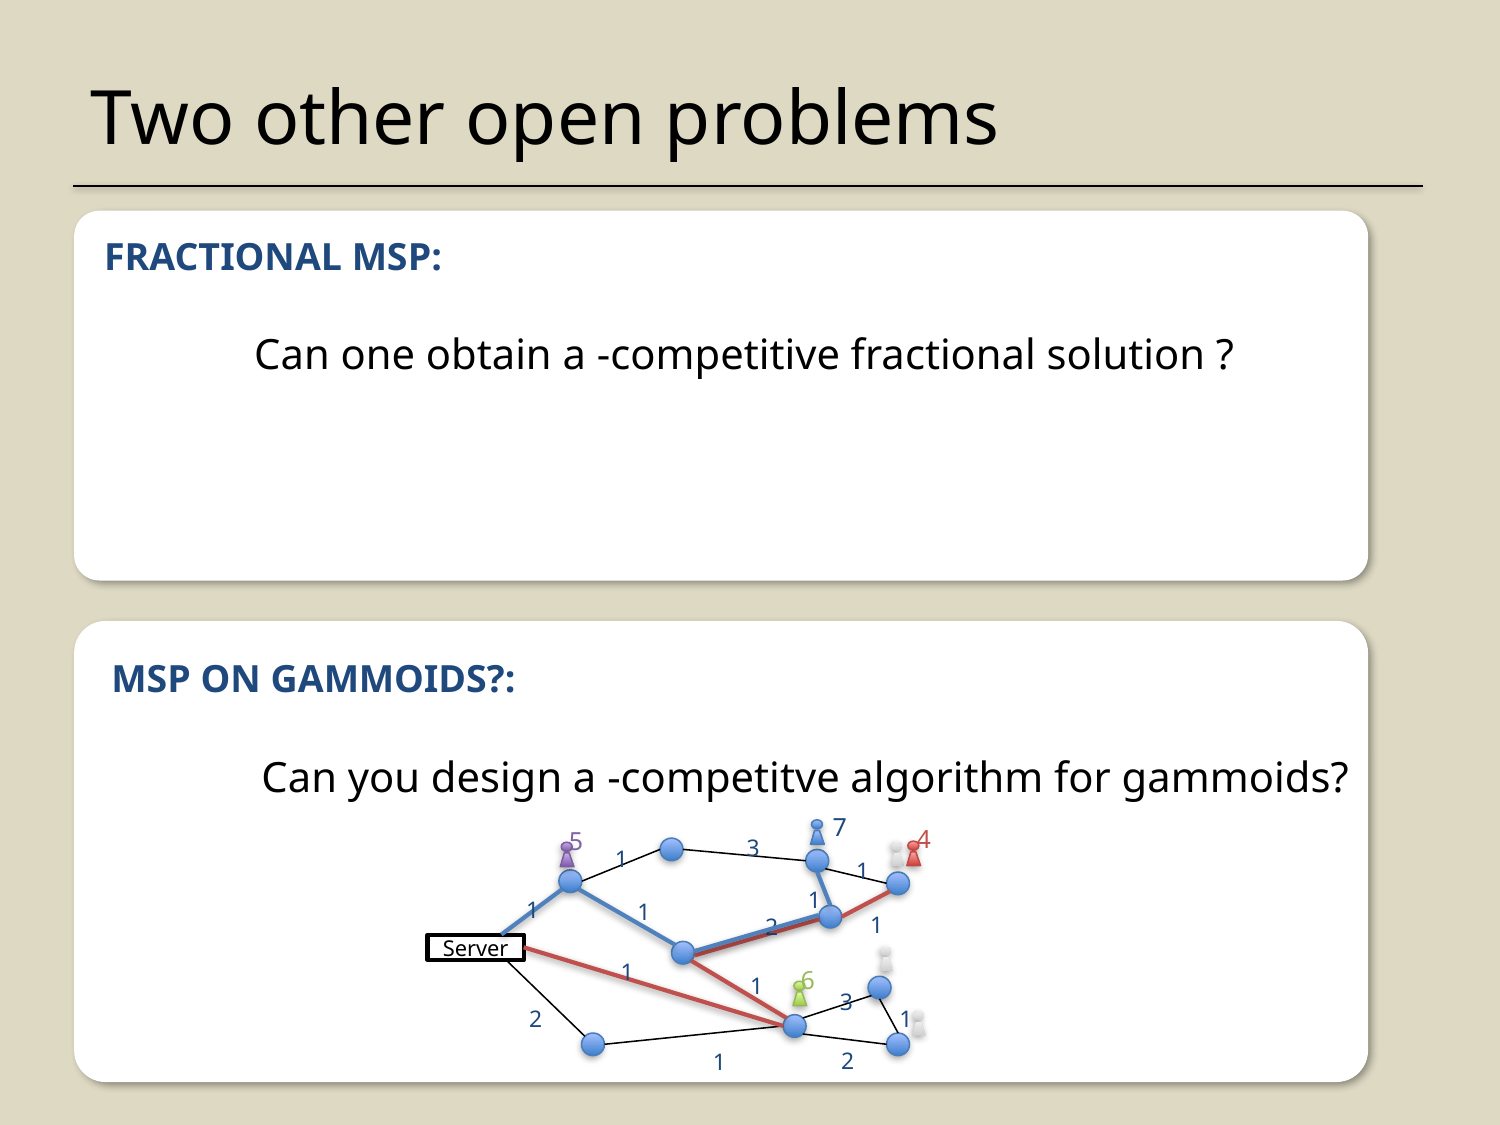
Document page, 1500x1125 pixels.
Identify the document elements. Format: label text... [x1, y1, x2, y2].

title Two other open problems [75, 45, 1425, 184]
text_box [74, 211, 1394, 580]
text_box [74, 621, 1401, 1082]
